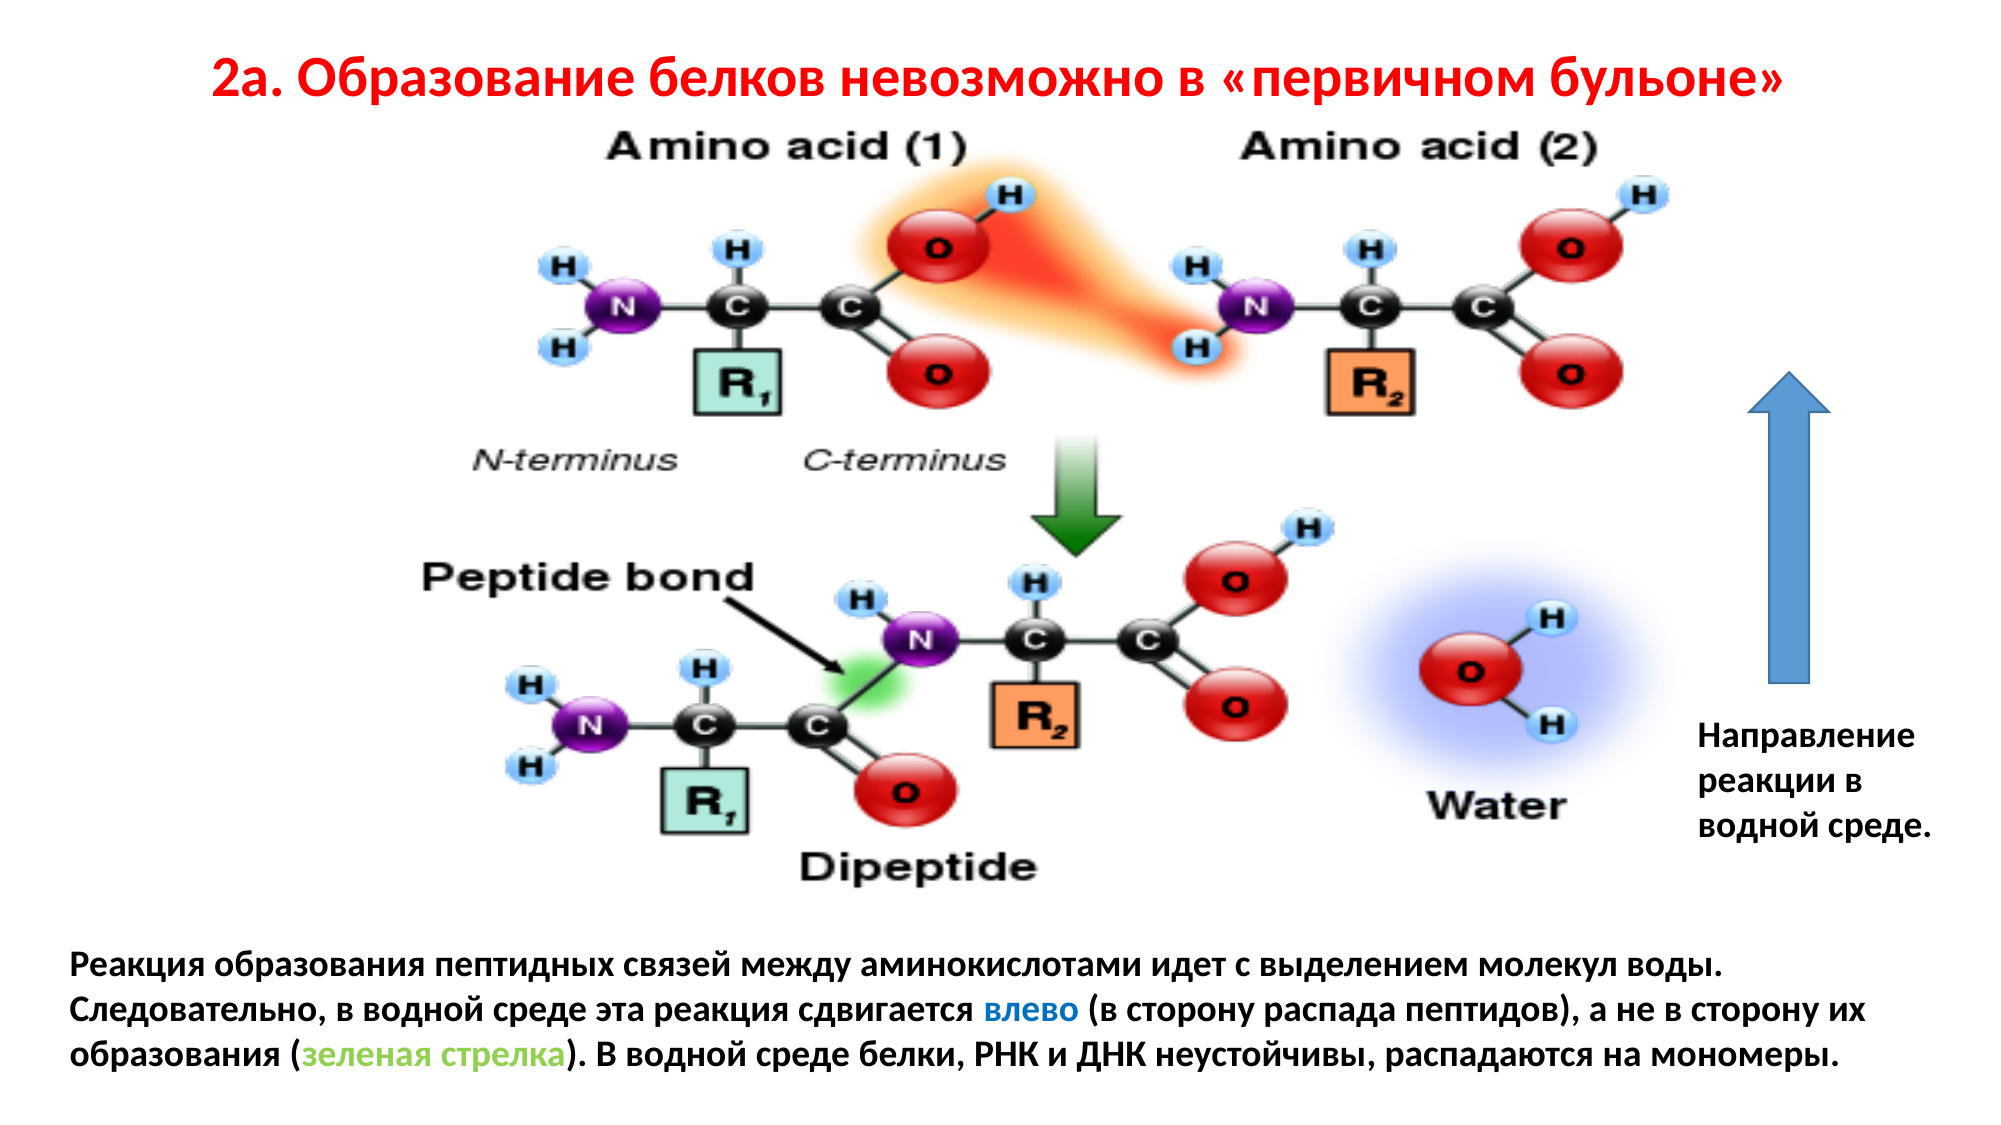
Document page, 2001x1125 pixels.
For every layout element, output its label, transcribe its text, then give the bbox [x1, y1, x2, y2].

text_box Реакция образования пептидных связей между аминокислотами идет с выделением молекул воды. Следовательно, в водной среде эта реакция сдвигается влево (в сторону распада пептидов), а не в сторону их образования (зеленая стрелка). В водной среде белки, РНК и ДНК неустойчивы, распадаются на мономеры. [54, 931, 1952, 1081]
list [402, 120, 1716, 900]
text_box [1746, 370, 1832, 685]
text_box Направление реакции в водной среде. [1716, 702, 1952, 853]
title 2а. Образование белков невозможно в «первичном бульоне» [137, 0, 1863, 156]
